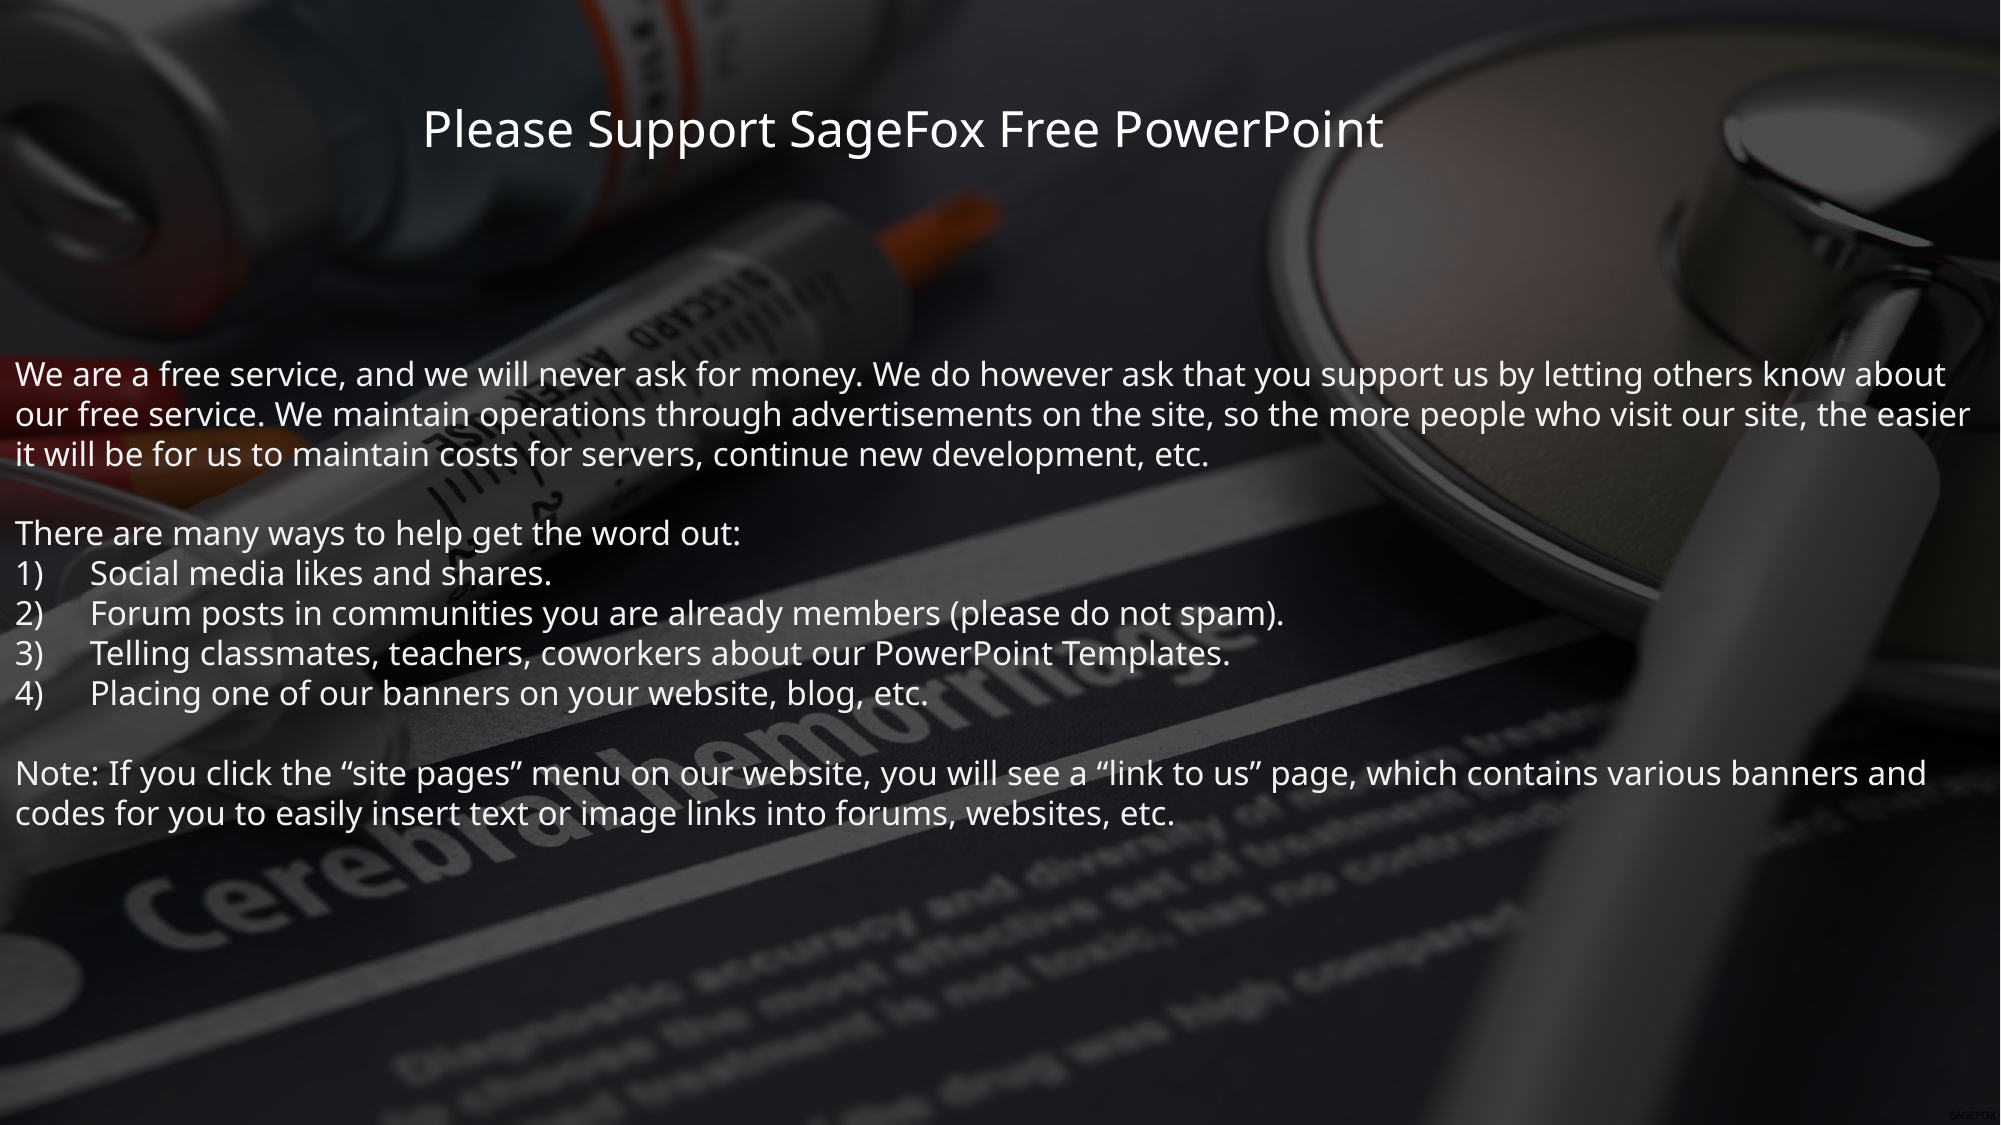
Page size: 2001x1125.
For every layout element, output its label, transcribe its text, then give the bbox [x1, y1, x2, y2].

title Please Support SageFox Free PowerPoint [363, 72, 1444, 190]
text_box We are a free service, and we will never ask for money. We do however ask that you support us by letting others know about our free service. We maintain operations through advertisements on the site, so the more people who visit our site, the easier it will be for us to maintain costs for servers, continue new development, etc. There are many ways to help get the word out: Social media likes and shares. Forum posts in communities you are already members (please do not spam). Telling classmates, teachers, coworkers about our PowerPoint Templates. Placing one of our banners on your website, blog, etc. Note: If you click the “site pages” menu on our website, you will see a “link to us” page, which contains various banners and codes for you to easily insert text or image links into forums, websites, etc. [0, 0, 2000, 1125]
